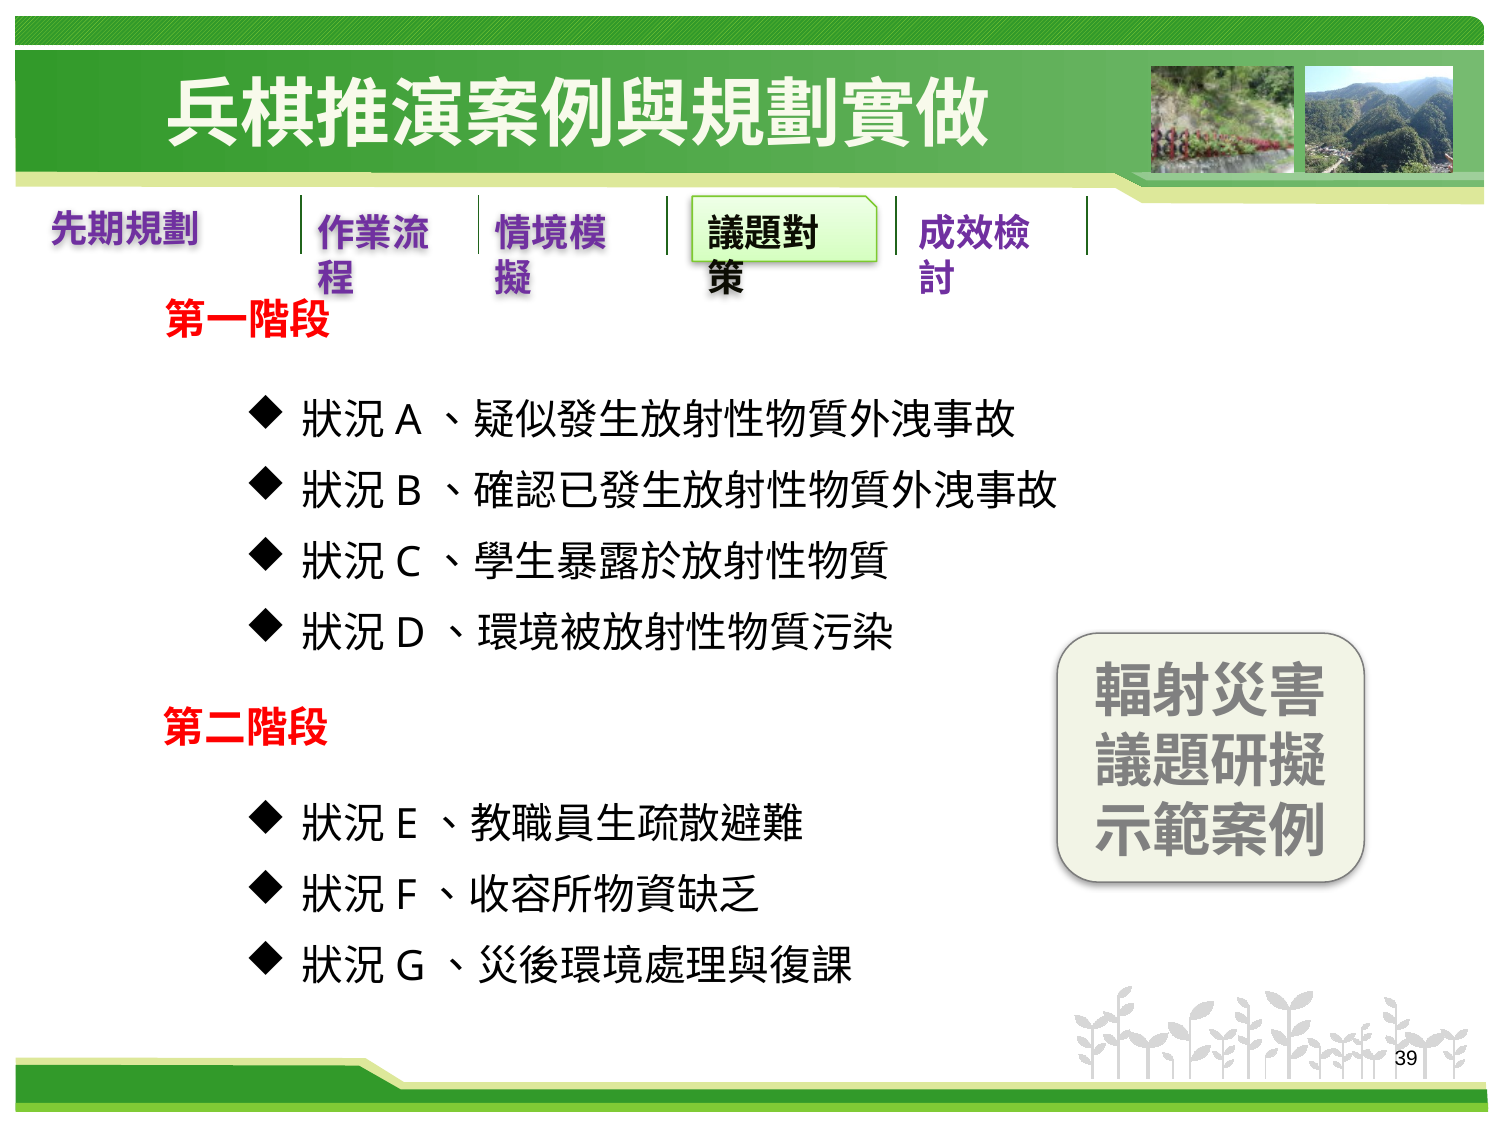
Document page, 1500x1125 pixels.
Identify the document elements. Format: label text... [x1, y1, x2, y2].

text_box 先期規劃 [35, 191, 362, 258]
slide_number 39 [1167, 1036, 1433, 1086]
text_box 情境模擬 [478, 195, 665, 263]
text_box 成效檢討 [904, 196, 1089, 262]
text_box 作業流程 [301, 195, 476, 263]
text_box 第二階段 [147, 675, 371, 776]
picture [1305, 66, 1453, 173]
text_box 第一階段 [149, 267, 370, 368]
list 狀況A、疑似發生放射性物質外洩事故 狀況B、確認已發生放射性物質外洩事故 狀況C、學生暴露於放射性物質 狀況D、環境被放射性物質污染 狀況E、教職員生疏散避難 狀況F、收容所物資缺乏 狀況G、災後環境處理與復課 [229, 385, 1083, 1019]
title 兵棋推演案例與規劃實做 [17, 38, 1138, 182]
text_box 議題對策 [691, 195, 878, 263]
picture [1151, 66, 1294, 173]
text_box 輻射災害 議題研擬 示範案例 [1056, 632, 1366, 883]
